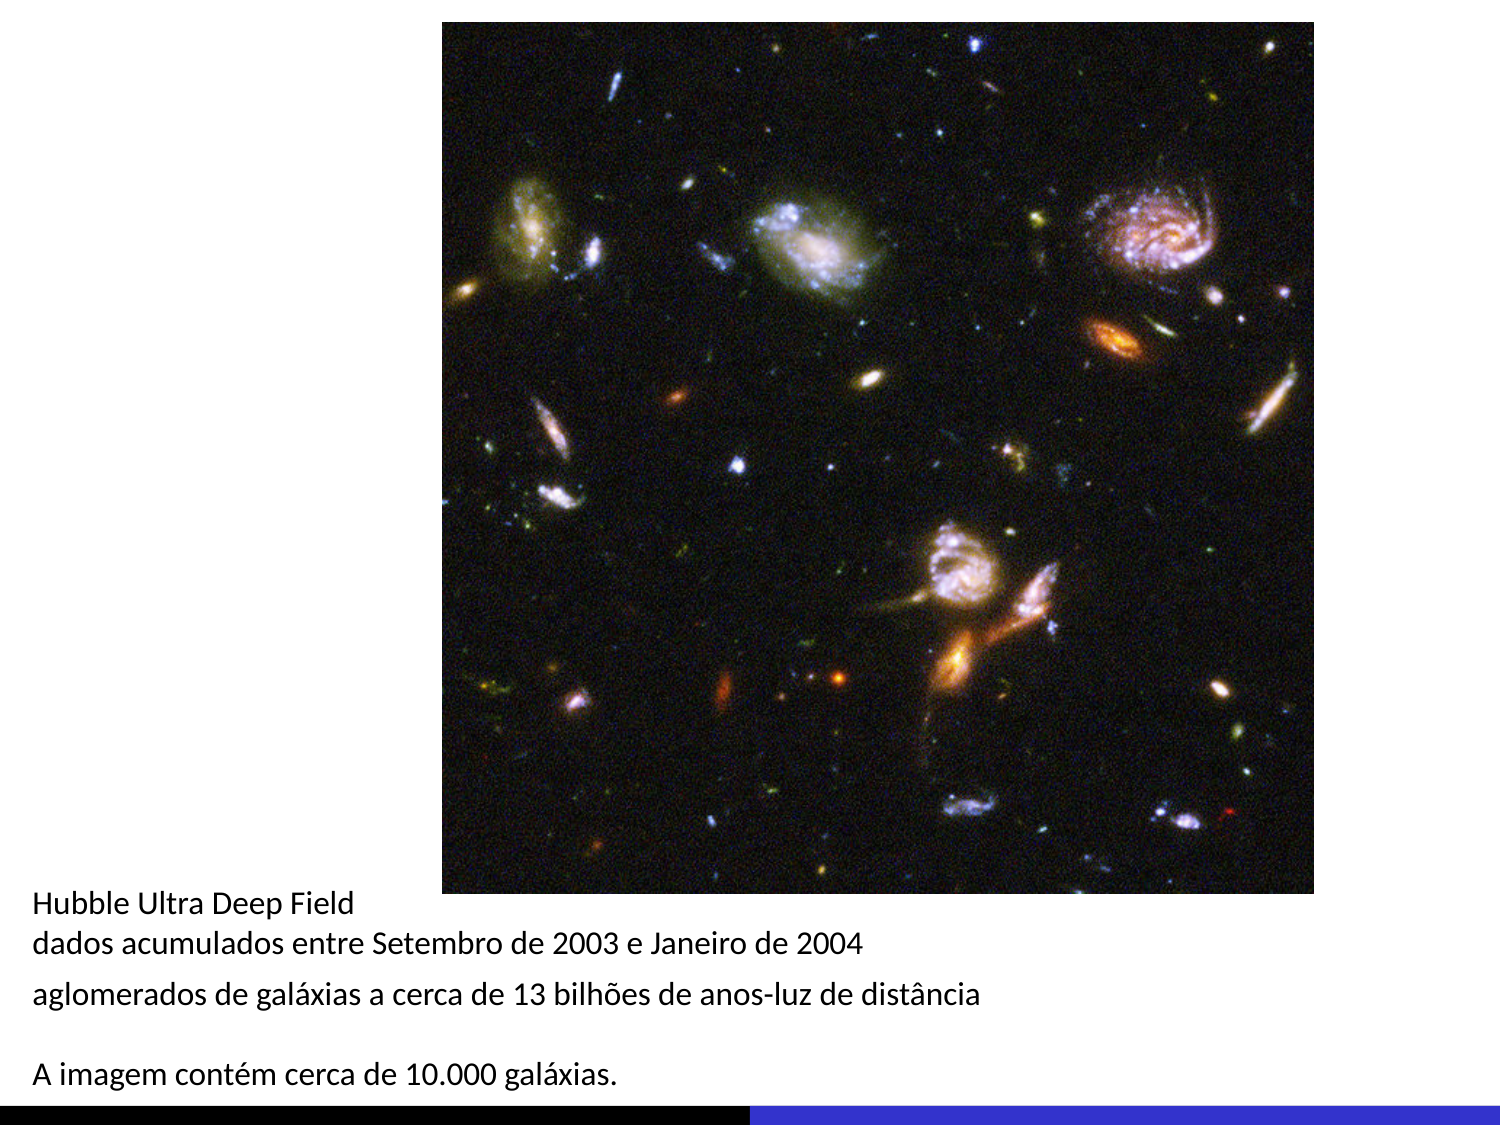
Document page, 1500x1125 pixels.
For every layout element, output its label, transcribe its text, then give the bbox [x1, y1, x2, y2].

text_box [0, 1105, 749, 1125]
text_box [749, 1105, 1500, 1125]
picture [442, 21, 1315, 894]
text_box aglomerados de galáxias a cerca de 13 bilhões de anos-luz de distância A imagem contém cerca de 10.000 galáxias. [17, 965, 1446, 1100]
text_box Hubble Ultra Deep Field dados acumulados entre Setembro de 2003 e Janeiro de 2004 [17, 873, 1430, 969]
